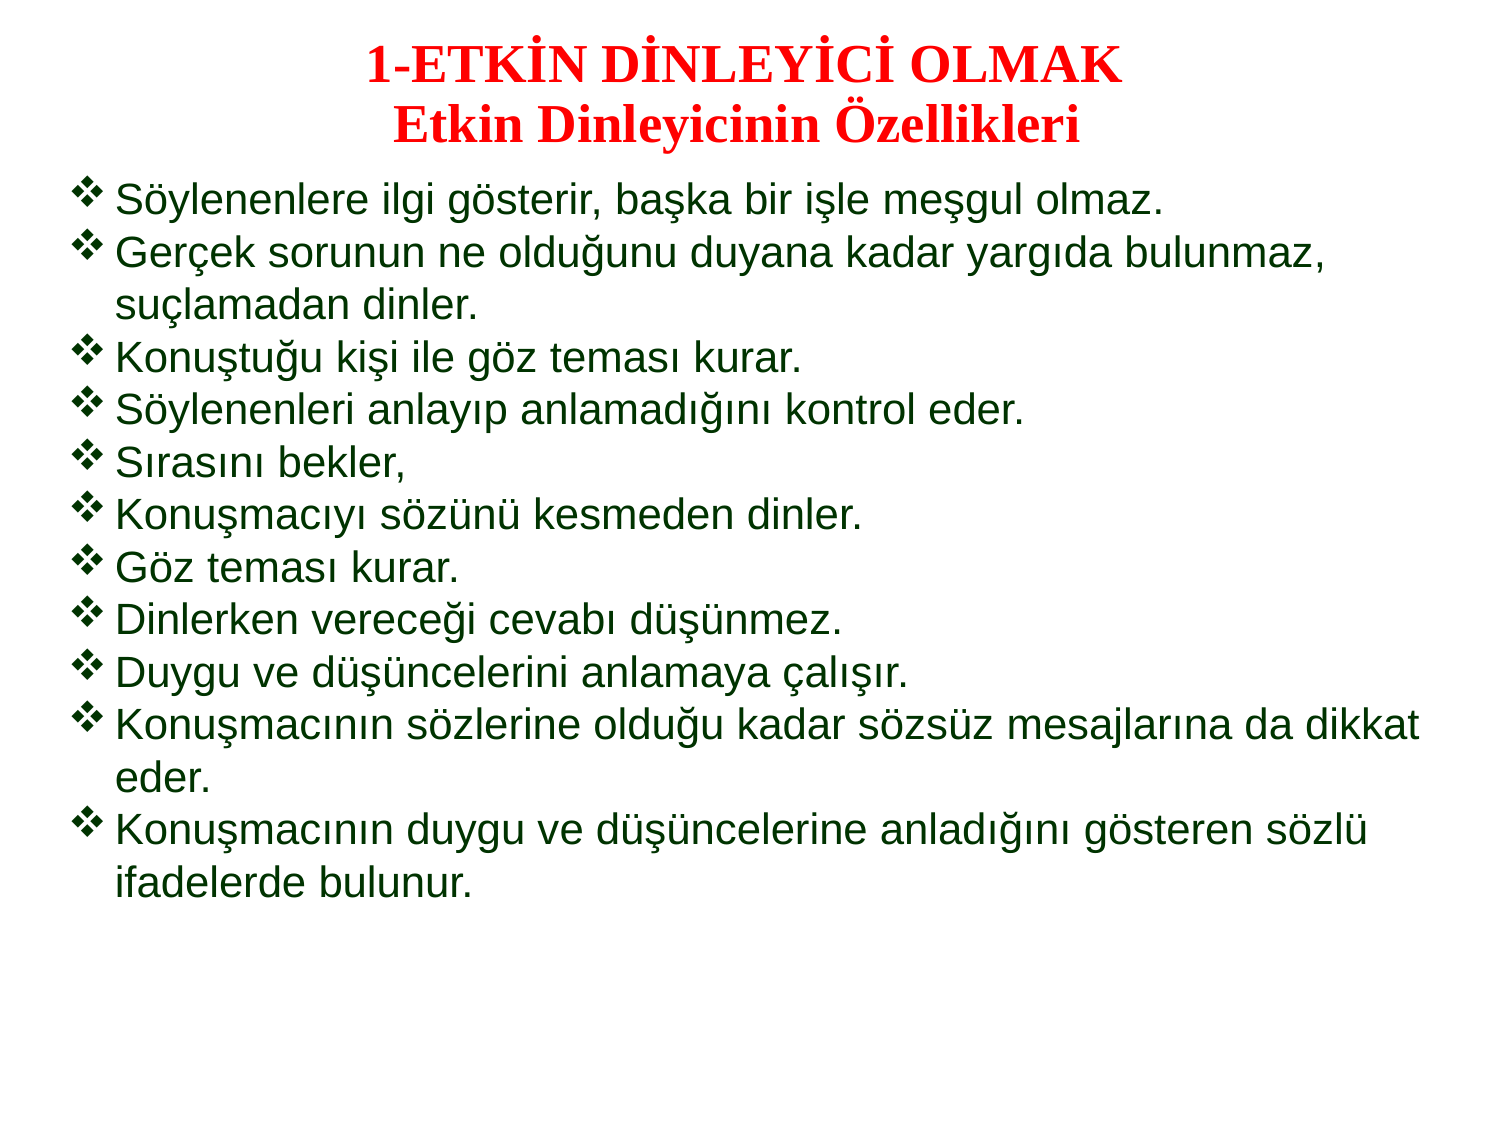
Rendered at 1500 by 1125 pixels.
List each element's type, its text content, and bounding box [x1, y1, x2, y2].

text_box Söylenenlere ilgi gösterir, başka bir işle meşgul olmaz. Gerçek sorunun ne olduğunu duyana kadar yargıda bulunmaz, suçlamadan dinler. Konuştuğu kişi ile göz teması kurar. Söylenenleri anlayıp anlamadığını kontrol eder. Sırasını bekler, Konuşmacıyı sözünü kesmeden dinler. Göz teması kurar. Dinlerken vereceği cevabı düşünmez. Duygu ve düşüncelerini anlamaya çalışır. Konuşmacının sözlerine olduğu kadar sözsüz mesajlarına da dikkat eder. Konuşmacının duygu ve düşüncelerine anladığını gösteren sözlü ifadelerde bulunur. [53, 163, 1459, 966]
title 1-ETKİN DİNLEYİCİ OLMAK Etkin Dinleyicinin Özellikleri [206, 25, 1282, 163]
